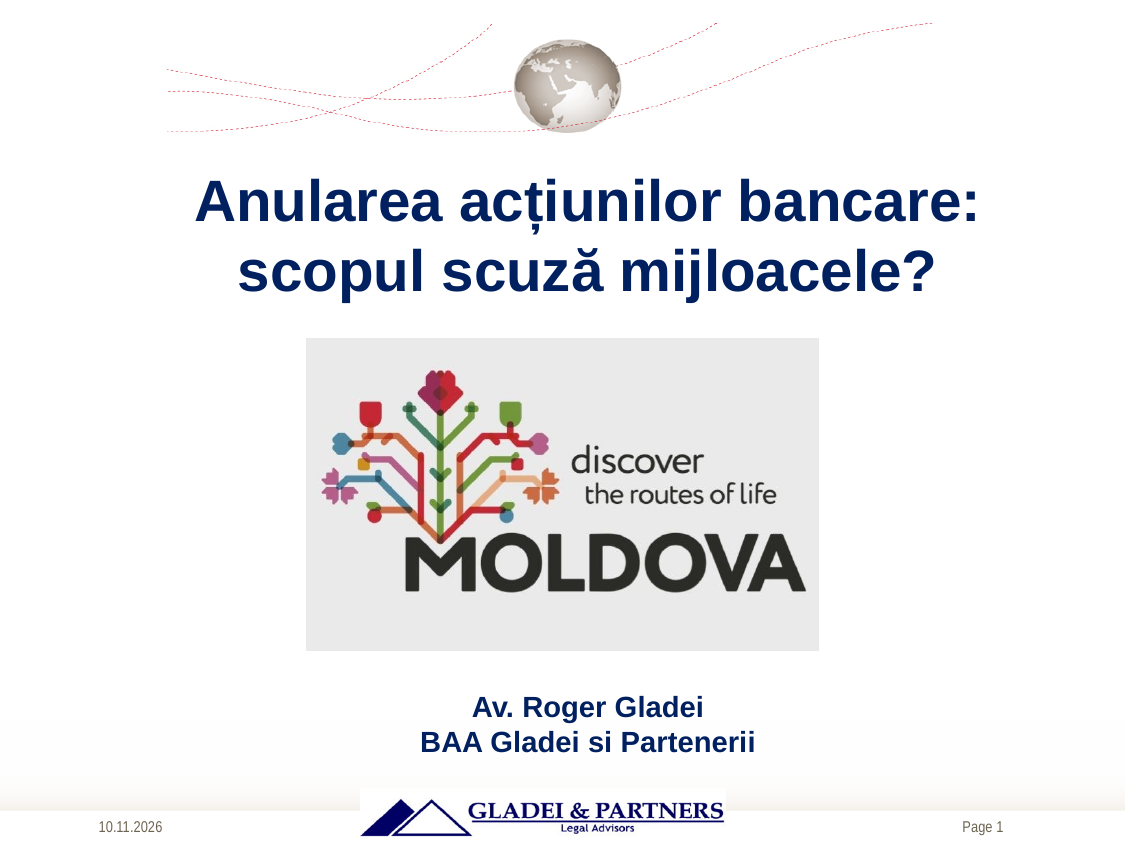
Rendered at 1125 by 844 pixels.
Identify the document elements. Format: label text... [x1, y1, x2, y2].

picture [167, 23, 964, 148]
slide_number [83, 809, 244, 844]
text_box Anularea acțiunilor bancare: scopul scuză mijloacele? Av. Roger Gladei BAA Gladei si Partenerii [83, 157, 1093, 215]
picture [306, 338, 819, 652]
picture [0, 719, 1125, 843]
